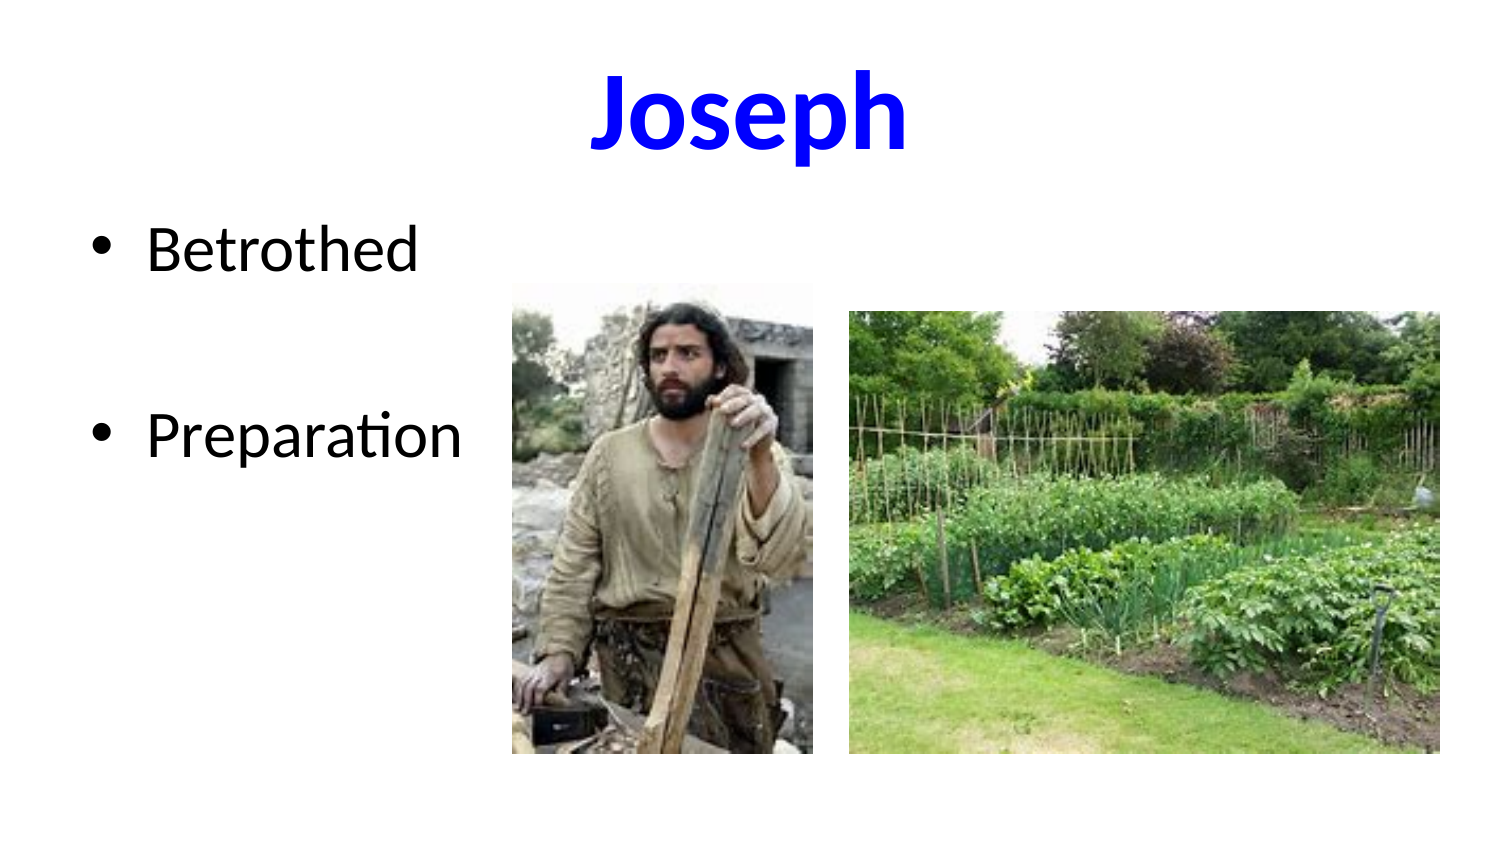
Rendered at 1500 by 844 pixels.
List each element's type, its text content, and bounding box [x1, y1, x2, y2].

title Joseph [75, 33, 1425, 175]
picture [849, 311, 1440, 754]
list Betrothed Preparation [75, 196, 1425, 754]
picture [512, 283, 813, 754]
